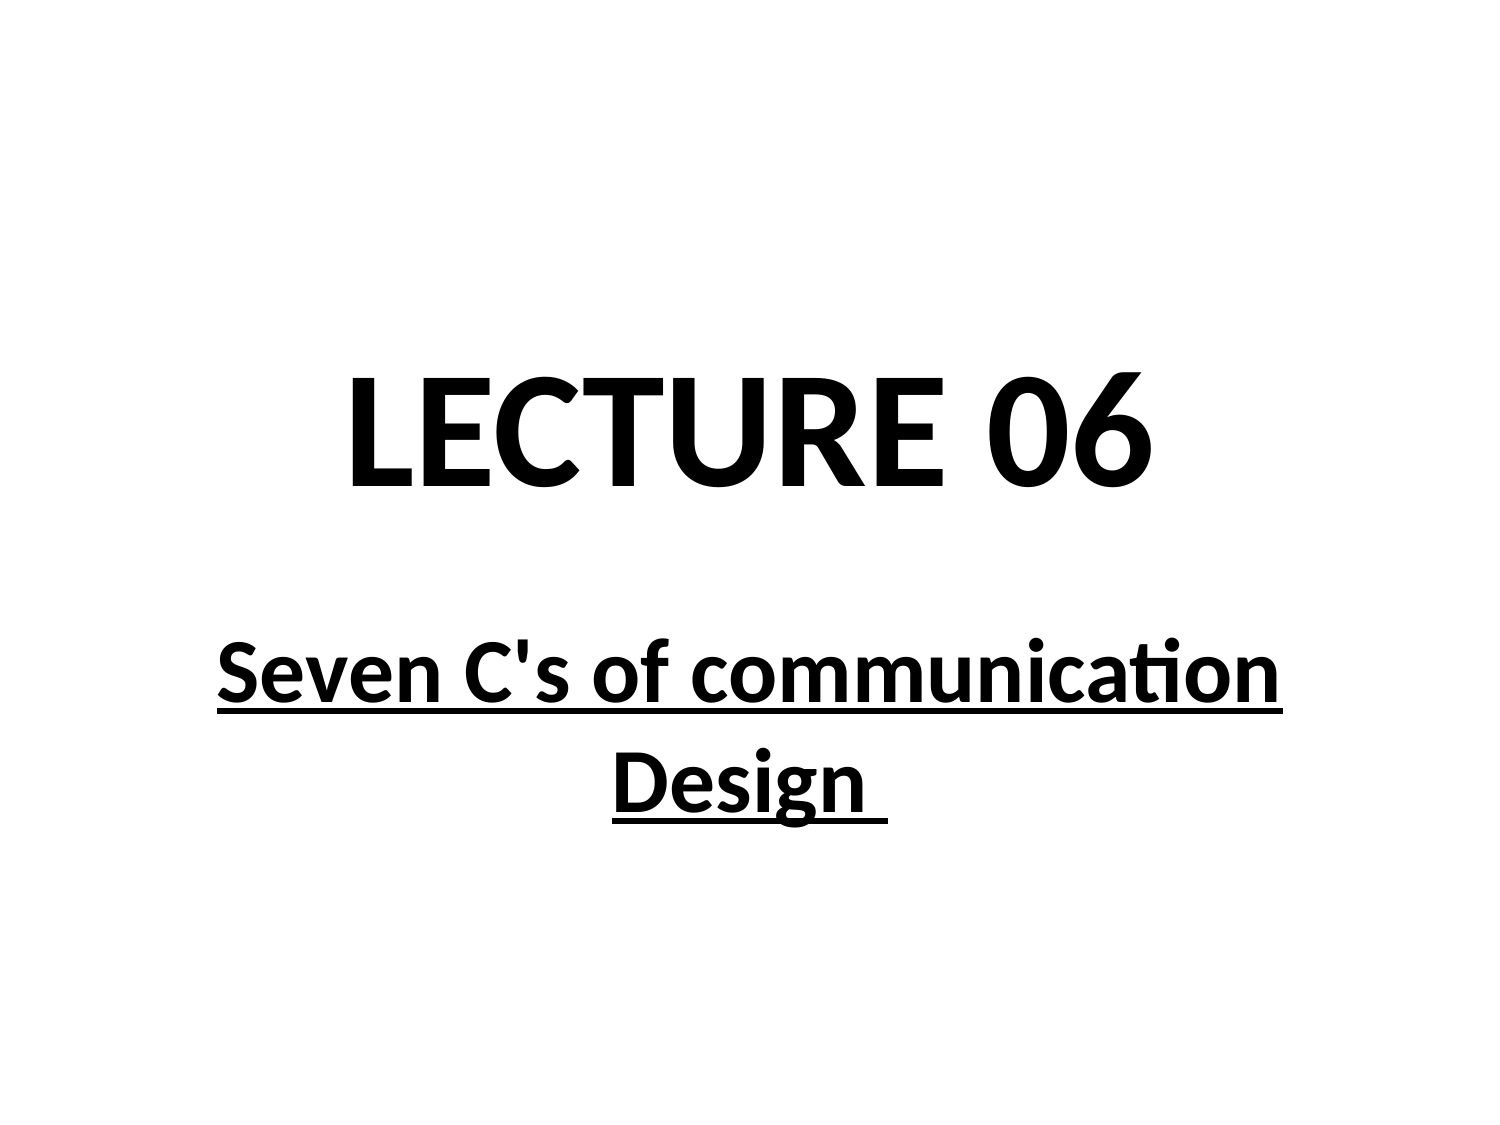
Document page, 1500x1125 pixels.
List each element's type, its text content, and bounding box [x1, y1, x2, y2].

subtitle LECTURE 06 [225, 312, 1275, 600]
title Seven C's of communication Design [112, 600, 1388, 842]
